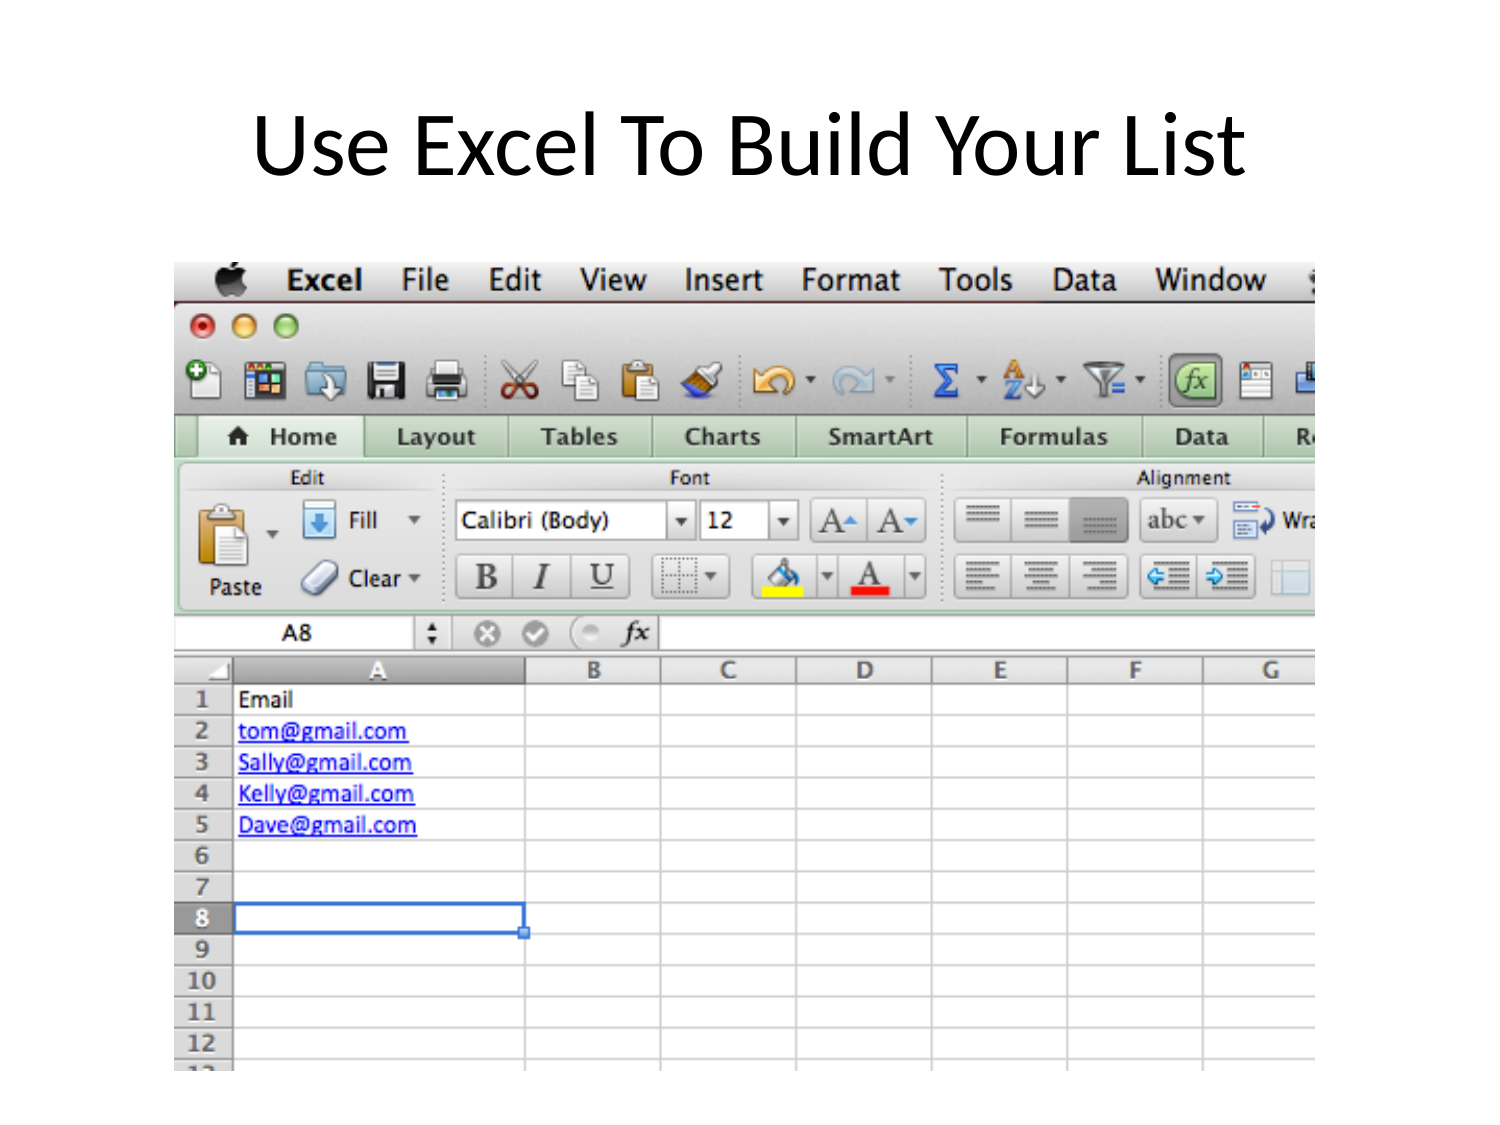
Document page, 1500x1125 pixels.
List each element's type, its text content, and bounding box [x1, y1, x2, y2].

picture [174, 262, 1315, 1071]
title Use Excel To Build Your List [75, 45, 1425, 233]
